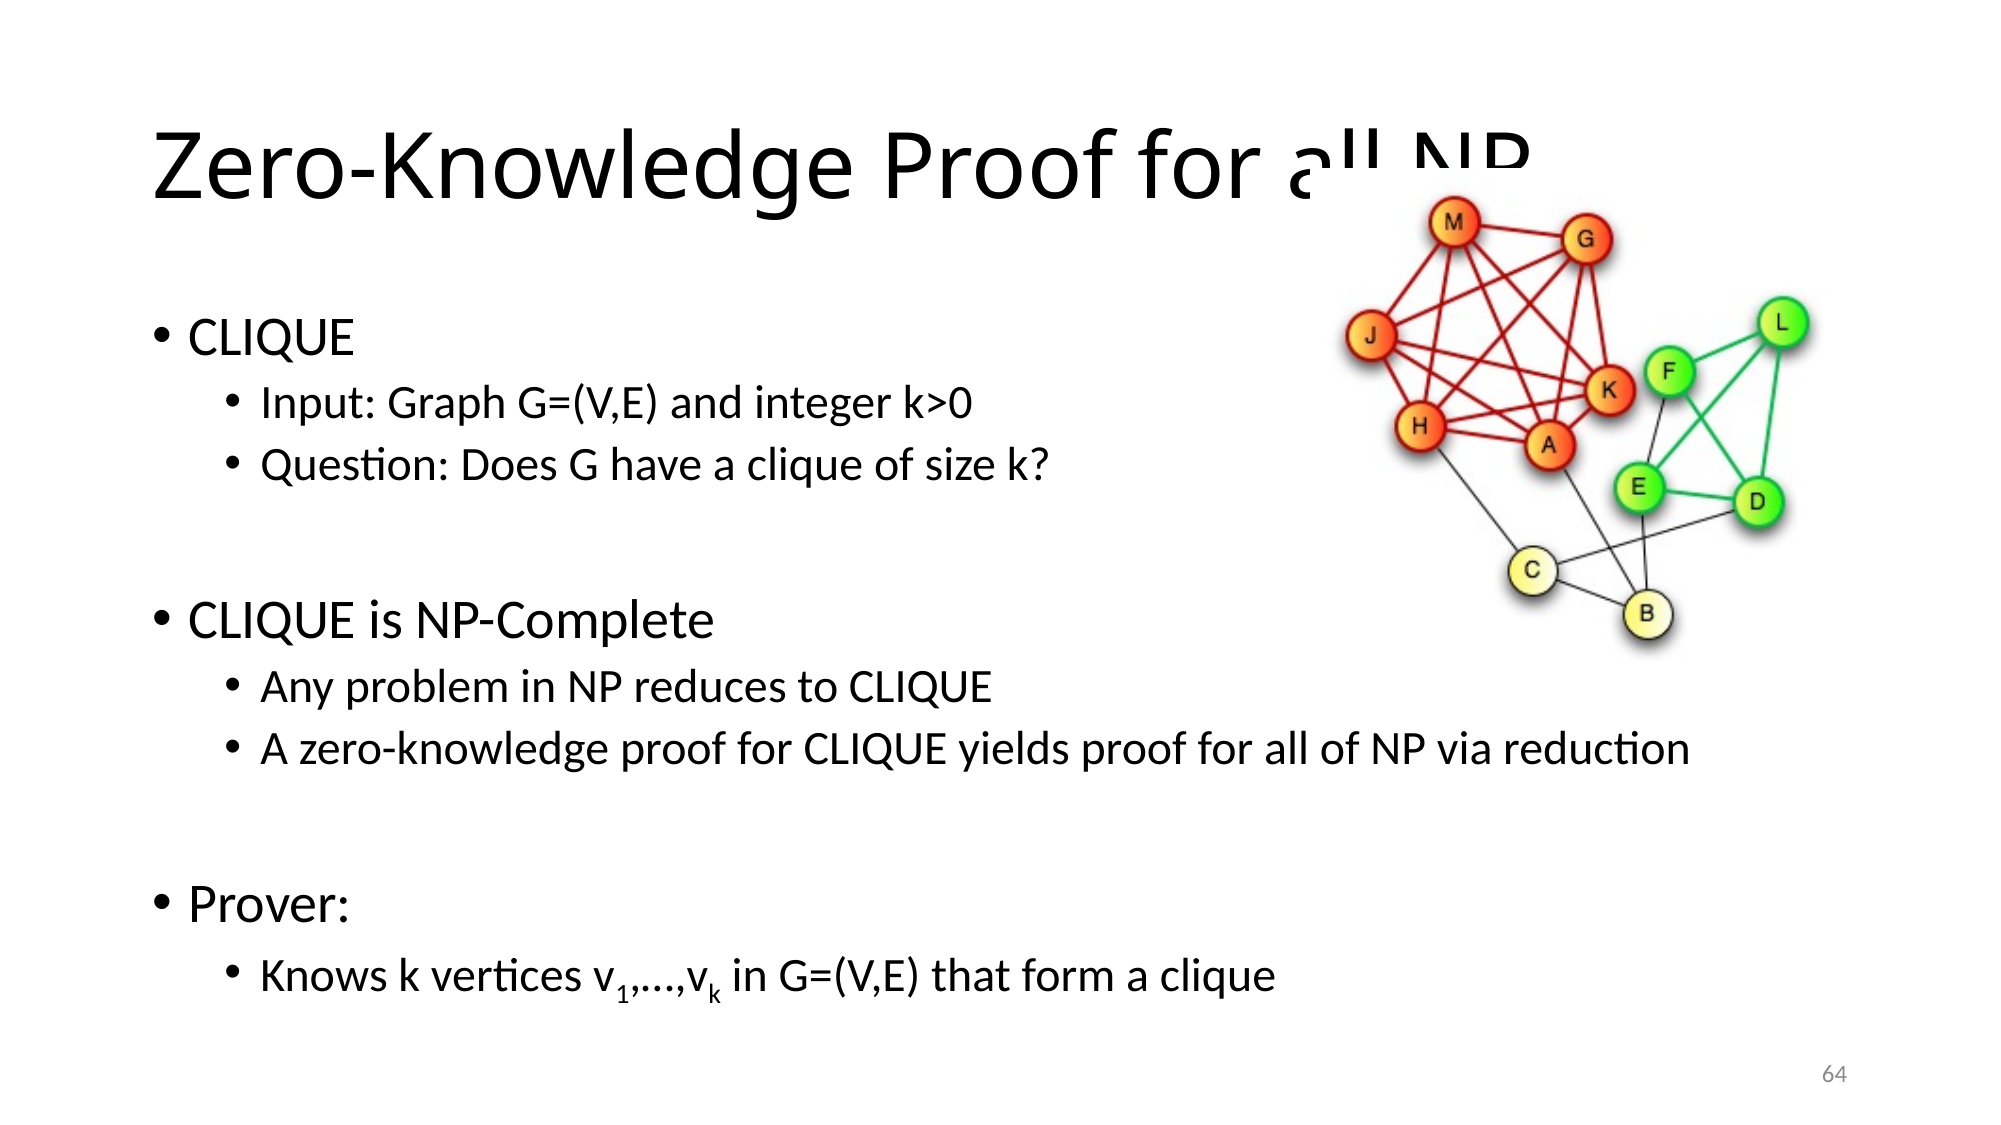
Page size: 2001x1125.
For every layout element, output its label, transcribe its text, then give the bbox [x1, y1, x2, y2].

slide_number 64 [1412, 1042, 1863, 1103]
picture [1310, 168, 1846, 684]
list CLIQUE Input: Graph G=(V,E) and integer k>0 Question: Does G have a clique of size k? CLIQUE is NP-Complete Any problem in NP reduces to CLIQUE A zero-knowledge proof for CLIQUE yields proof for all of NP via reduction Prover: Knows k vertices v1,…,vk in G=(V,E) that form a clique [137, 299, 1863, 1014]
title Zero-Knowledge Proof for all NP [137, 59, 1863, 278]
